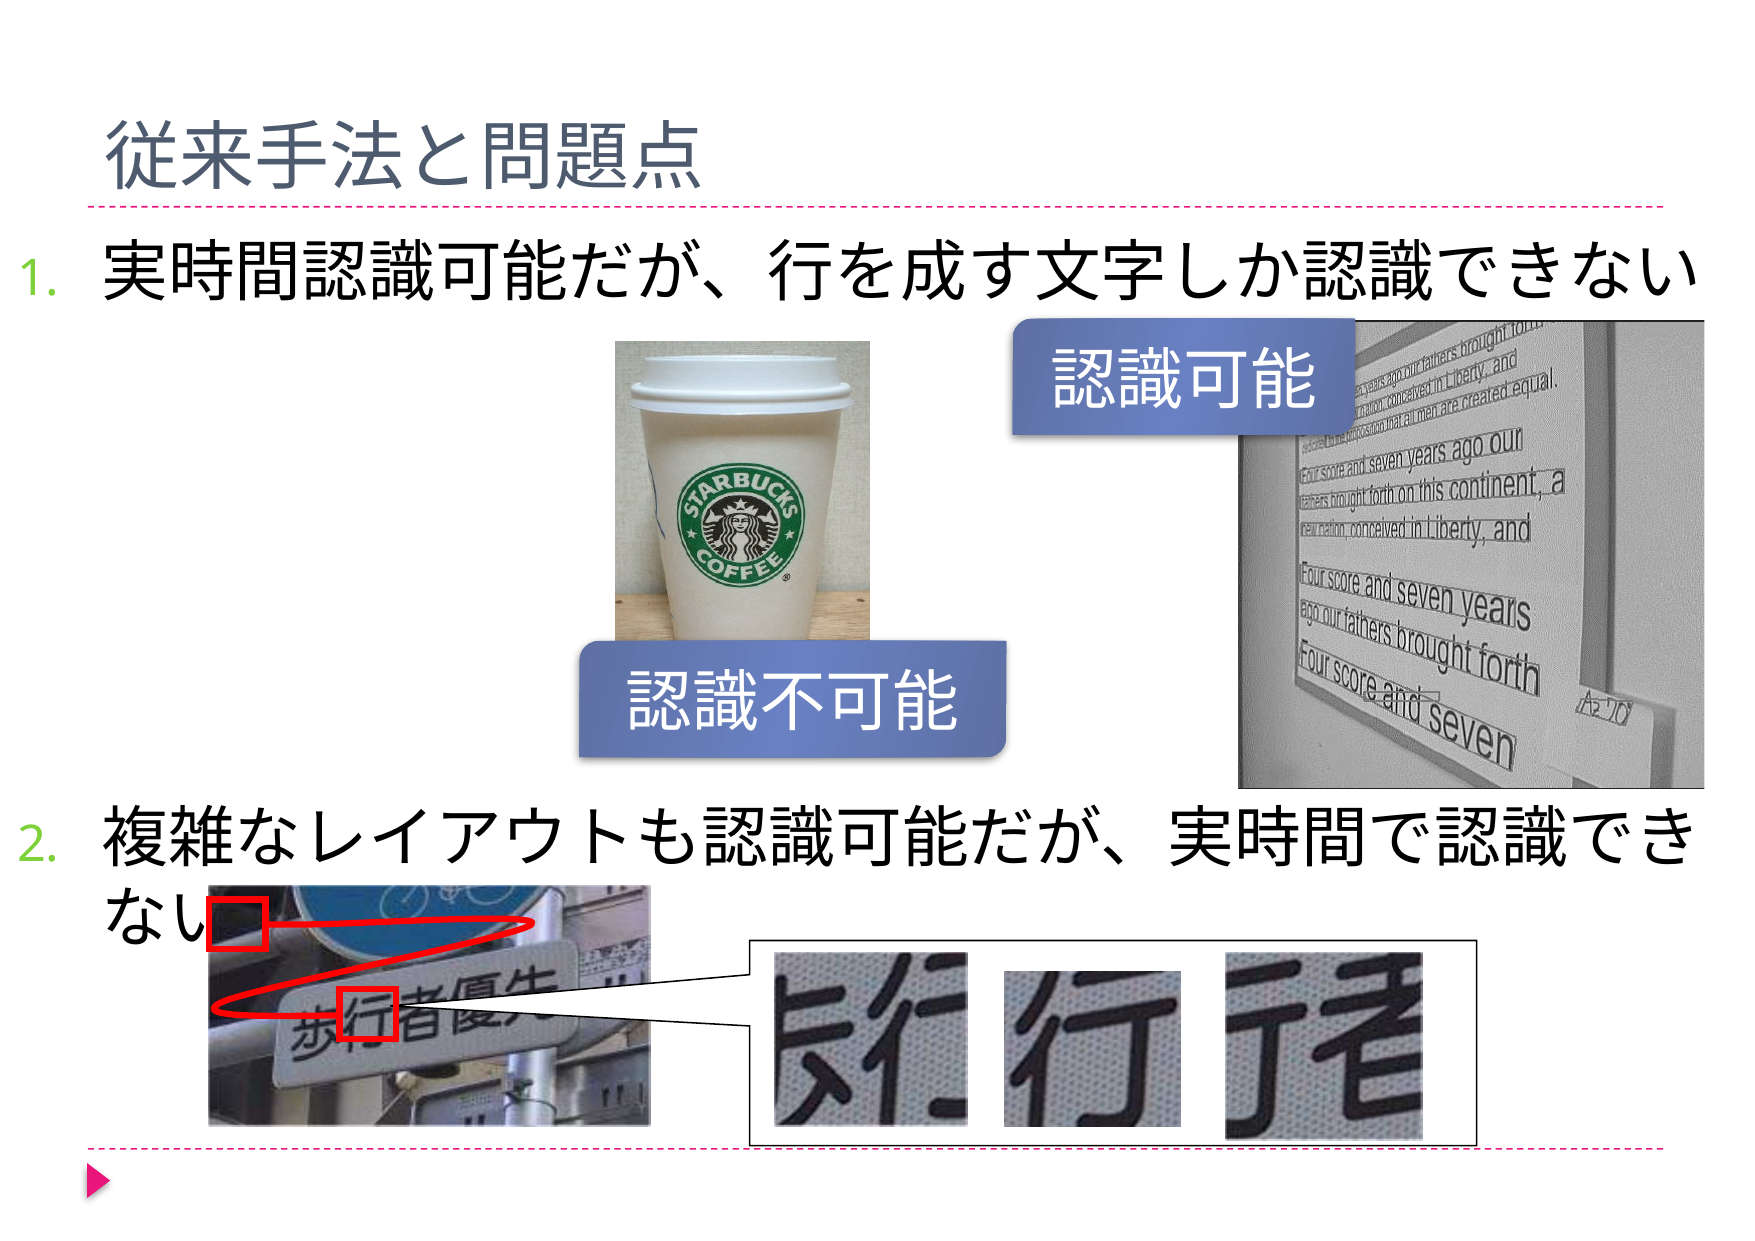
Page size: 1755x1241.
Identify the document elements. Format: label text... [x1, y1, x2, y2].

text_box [189, 885, 1477, 1146]
list 実時間認識可能だが、行を成す文字しか認識できない 複雑なレイアウトも認識可能だが、実時間で認識できない [0, 220, 1755, 1114]
picture [615, 341, 870, 680]
text_box 認識可能 [1012, 318, 1356, 435]
title 従来手法と問題点 [87, 27, 1667, 207]
text_box 認識不可能 [579, 640, 1007, 758]
picture [1237, 320, 1705, 789]
